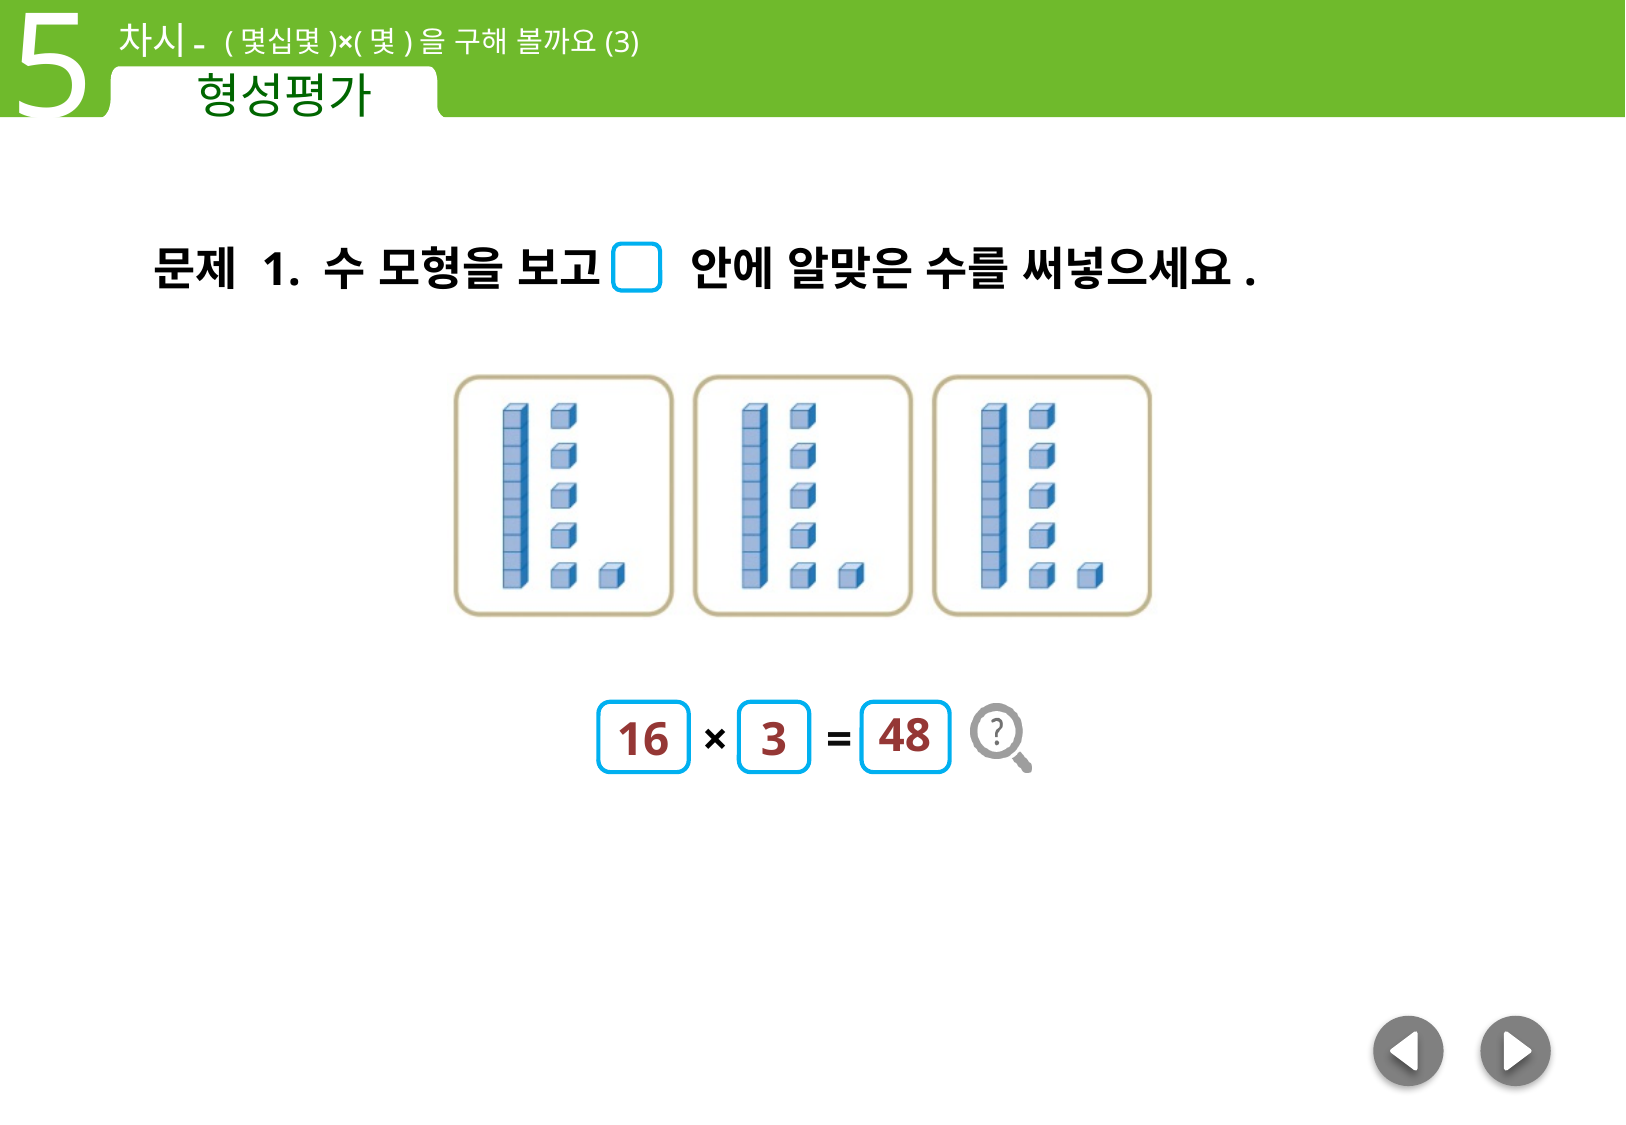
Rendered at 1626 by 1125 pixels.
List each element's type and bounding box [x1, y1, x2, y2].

text_box [1373, 1015, 1444, 1087]
picture [447, 373, 1159, 620]
text_box [598, 701, 950, 773]
picture [970, 703, 1033, 773]
text_box [138, 231, 1277, 303]
text_box [1480, 1015, 1551, 1087]
